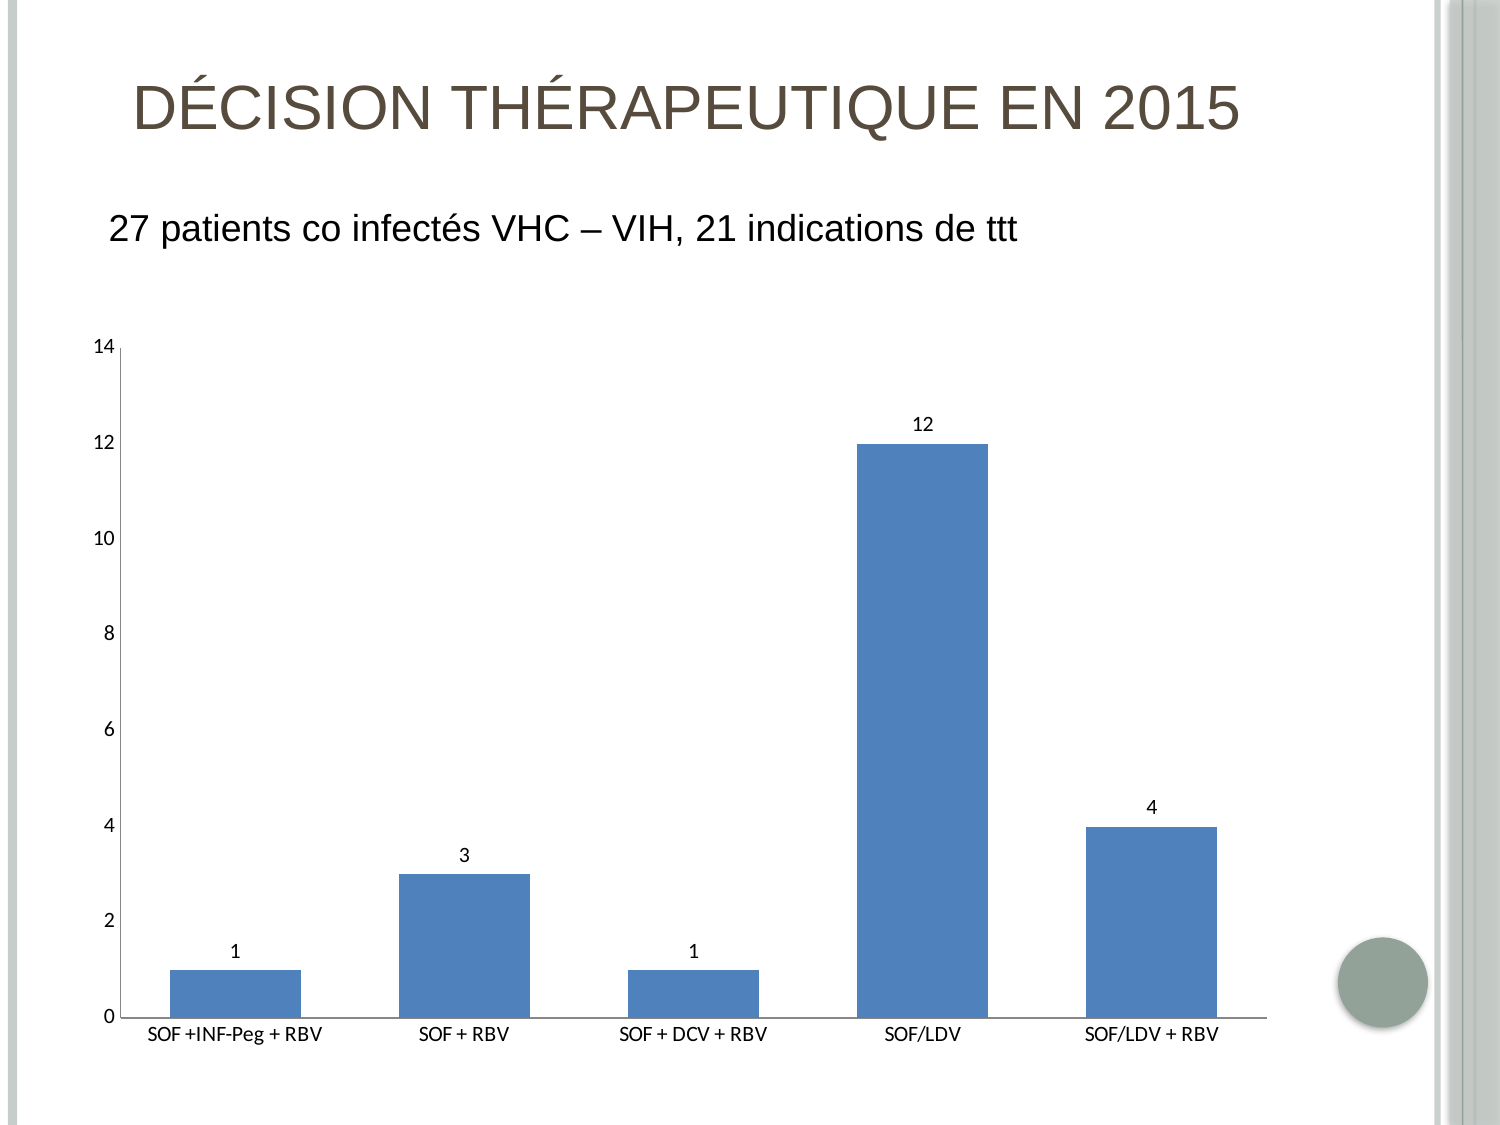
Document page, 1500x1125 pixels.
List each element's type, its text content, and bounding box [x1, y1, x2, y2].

text_box 27 patients co infectés VHC – VIH, 21 indications de ttt [93, 196, 1058, 260]
title Décision thérapeutique en 2015 [75, 45, 1300, 149]
chart [74, 262, 1301, 1063]
